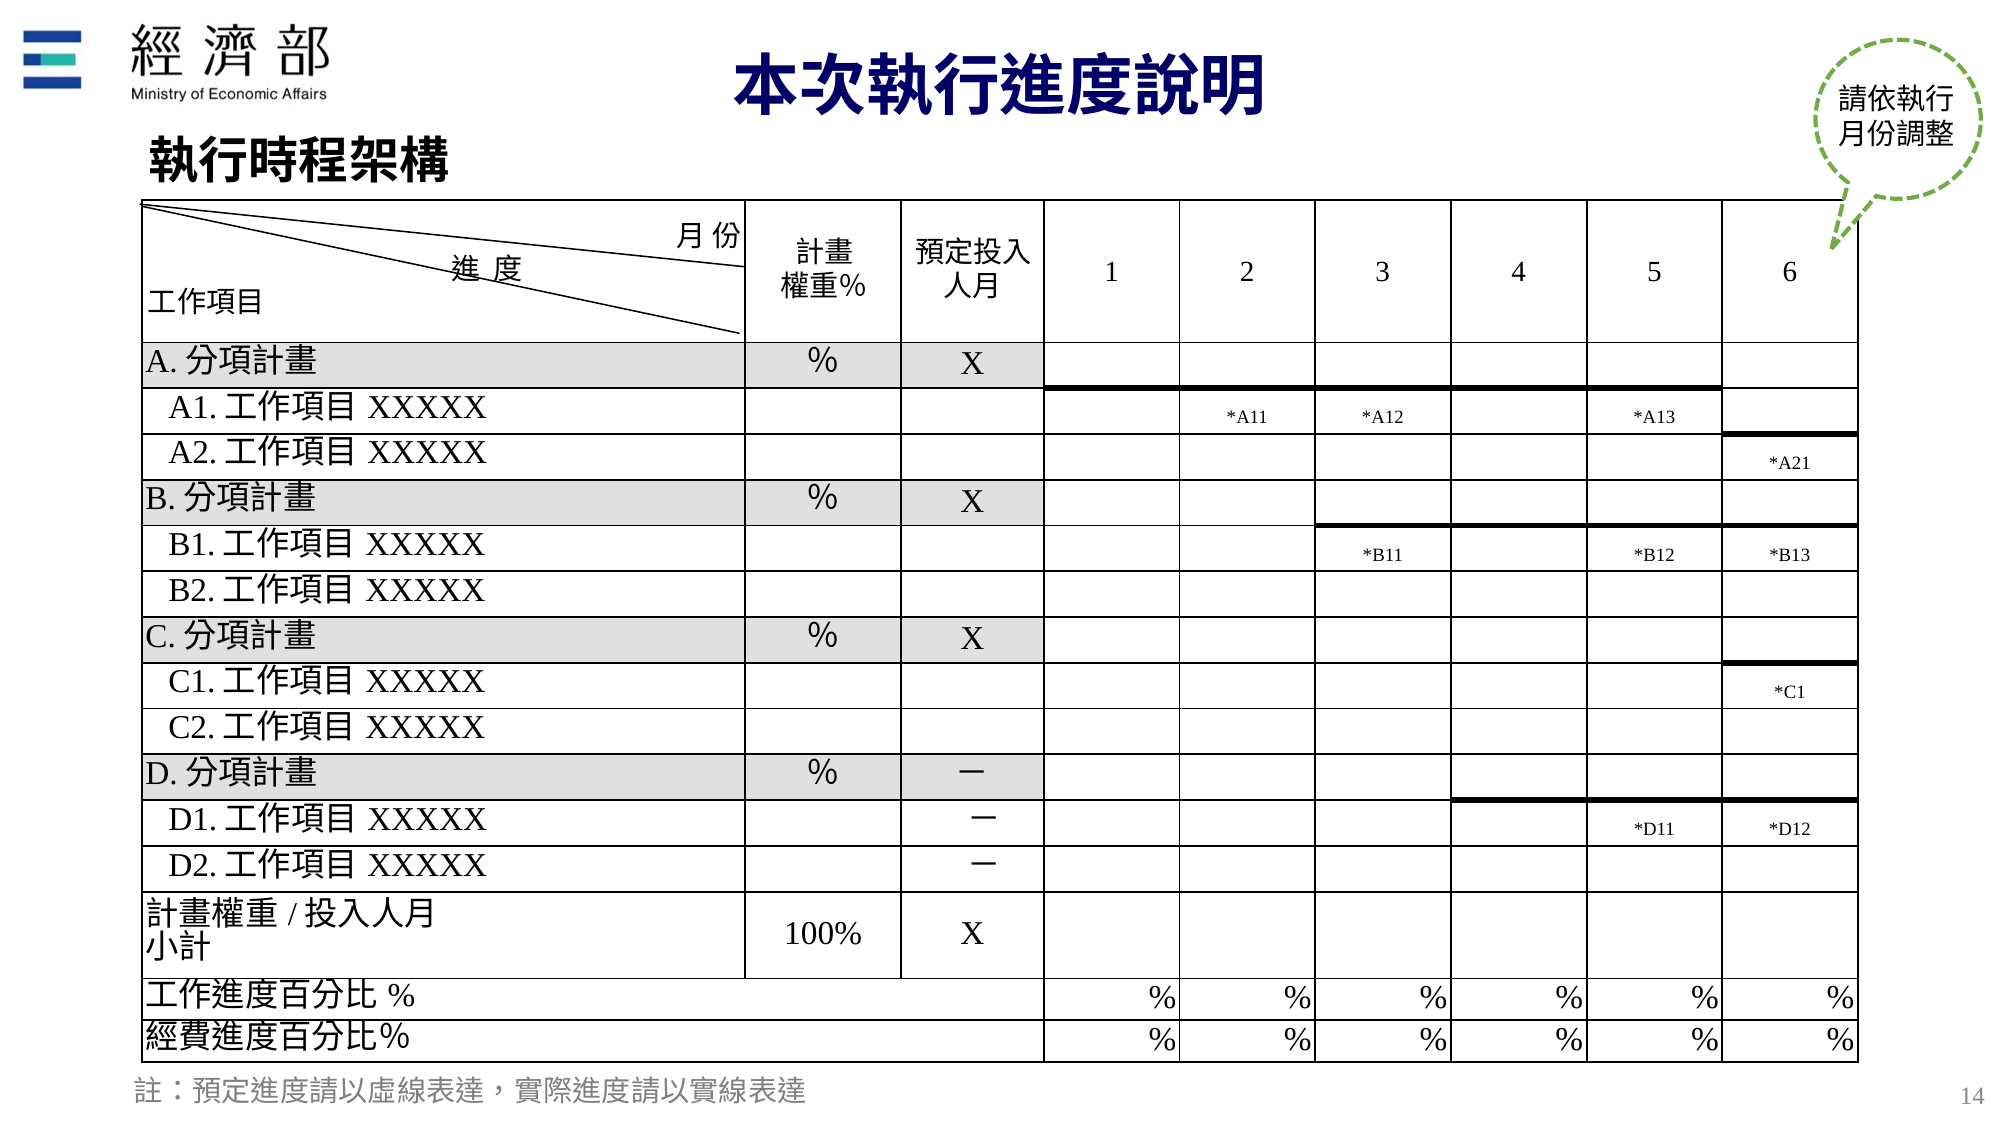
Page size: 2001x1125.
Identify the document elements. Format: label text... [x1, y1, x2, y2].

table_cell [1045, 618, 1179, 662]
table_cell [1180, 847, 1314, 891]
table_cell [1452, 709, 1586, 753]
table_cell [1045, 343, 1179, 385]
title 本次執行進度說明 [99, 23, 1900, 143]
table_cell [1588, 755, 1721, 797]
table_cell [1723, 893, 1857, 978]
table_cell [1452, 481, 1586, 523]
table_cell [1045, 709, 1179, 753]
table_cell [1452, 847, 1586, 891]
table_cell [1045, 755, 1179, 799]
table_cell [1180, 343, 1314, 385]
table_cell [1180, 893, 1314, 978]
table_cell *B12 [1588, 528, 1721, 570]
table_cell － [902, 755, 1043, 799]
table_cell [746, 801, 900, 845]
table_cell % [1723, 979, 1857, 1019]
table_cell [1452, 528, 1586, 570]
table_cell [1316, 847, 1450, 891]
table_cell [1723, 481, 1857, 523]
table_header 1 [1045, 201, 1179, 342]
table_cell [746, 709, 900, 753]
table_cell [1588, 709, 1721, 753]
table_cell [1180, 709, 1314, 753]
table_header 計畫 權重％ [746, 201, 900, 342]
table_cell [902, 709, 1043, 753]
table_cell [1180, 801, 1314, 845]
table_cell % [1316, 979, 1450, 1019]
table_cell [1316, 801, 1450, 845]
table_cell [746, 664, 900, 708]
table_cell [1316, 572, 1450, 616]
table_cell [1723, 389, 1857, 431]
table_cell A2.工作項目XXXXX [143, 435, 744, 479]
table_cell 100% [746, 893, 900, 978]
table_cell [746, 435, 900, 479]
table_cell [1588, 664, 1721, 708]
table_cell B1.工作項目XXXXX [143, 526, 744, 570]
table_cell [1180, 618, 1314, 662]
table_cell [1588, 618, 1721, 662]
table_cell [1045, 391, 1179, 433]
table_cell C1.工作項目XXXXX [143, 664, 744, 708]
table_cell [1588, 481, 1721, 523]
table_cell [1180, 526, 1314, 570]
table_cell ％ [746, 755, 900, 799]
table_cell [1180, 755, 1314, 799]
table_cell [746, 847, 900, 891]
table_cell % [1180, 979, 1314, 1019]
table_cell [1588, 435, 1721, 479]
table_cell % [1180, 1021, 1314, 1061]
table_cell [1452, 435, 1586, 479]
table_cell [1180, 481, 1314, 525]
table_cell *A11 [1180, 391, 1314, 433]
table_header 3 [1316, 201, 1450, 342]
table_cell B.分項計畫 [143, 481, 744, 525]
table_cell X [902, 481, 1043, 525]
table_cell [1045, 526, 1179, 570]
table_cell [1180, 664, 1314, 708]
table_cell － [902, 801, 1043, 845]
table_cell D1.工作項目XXXXX [143, 801, 744, 845]
table_cell [902, 526, 1043, 570]
table_cell % [1452, 979, 1586, 1019]
table_cell 經費進度百分比％ [143, 1021, 1043, 1061]
table_header 5 [1588, 201, 1721, 342]
table_cell *A13 [1588, 391, 1721, 433]
table_cell % [1723, 1021, 1857, 1061]
table_cell [1316, 435, 1450, 479]
table_cell [1452, 803, 1586, 845]
table_cell % [1045, 1021, 1179, 1061]
table_cell [902, 664, 1043, 708]
table_cell [1588, 893, 1721, 978]
table_header 月 份 進 度 工作項目 [143, 201, 744, 342]
table_cell [1045, 572, 1179, 616]
table_cell *D11 [1588, 803, 1721, 845]
table_cell [1723, 572, 1857, 616]
table_cell [1723, 755, 1857, 797]
table_cell [746, 526, 900, 570]
table_cell [1045, 435, 1179, 479]
table_cell [1316, 893, 1450, 978]
table_cell *B13 [1723, 528, 1857, 570]
table_cell [1045, 481, 1179, 525]
table_cell 工作進度百分比% [143, 979, 1043, 1019]
table_cell C2.工作項目XXXXX [143, 709, 744, 753]
table_cell [902, 572, 1043, 616]
table_cell [1723, 618, 1857, 660]
table_cell A.分項計畫 [143, 343, 744, 387]
table_cell [1045, 664, 1179, 708]
table_cell [1045, 847, 1179, 891]
table_cell [1452, 893, 1586, 978]
table_cell [1452, 664, 1586, 708]
table_cell [1316, 664, 1450, 708]
table_cell [1316, 343, 1450, 385]
table_header 2 [1180, 201, 1314, 342]
table_cell % [1588, 1021, 1721, 1061]
table_cell [1588, 572, 1721, 616]
table_cell [902, 389, 1043, 433]
table_cell [1180, 435, 1314, 479]
table_cell % [1452, 1021, 1586, 1061]
table_cell [1588, 847, 1721, 891]
table_cell *A12 [1316, 391, 1450, 433]
table_cell [1452, 343, 1586, 385]
table_cell C.分項計畫 [143, 618, 744, 662]
table_cell [1452, 618, 1586, 662]
table_cell [1723, 343, 1857, 387]
table_cell [1316, 709, 1450, 753]
table_cell % [1316, 1021, 1450, 1061]
table_cell X [902, 343, 1043, 387]
table_cell [1452, 391, 1586, 433]
table_cell *A21 [1723, 437, 1857, 479]
table_cell [1316, 618, 1450, 662]
table_cell X [902, 618, 1043, 662]
table_cell *C1 [1723, 666, 1857, 708]
table_cell X [902, 893, 1043, 978]
table_cell [746, 572, 900, 616]
table_cell [1452, 572, 1586, 616]
table_cell ％ [746, 343, 900, 387]
table_cell [1316, 755, 1450, 799]
table_cell [1723, 847, 1857, 891]
text_box 註：預定進度請以虛線表達，實際進度請以實線表達 [119, 1064, 822, 1115]
table_cell [1180, 572, 1314, 616]
table_cell [1045, 893, 1179, 978]
table_cell [1045, 801, 1179, 845]
table_header 4 [1452, 201, 1586, 342]
table_cell ％ [746, 618, 900, 662]
table_cell A1.工作項目XXXXX [143, 389, 744, 433]
table_cell [1723, 709, 1857, 753]
table_cell [1452, 755, 1586, 797]
table_cell *D12 [1723, 803, 1857, 845]
table_header 6 [1723, 201, 1857, 342]
table_cell *B11 [1316, 528, 1450, 570]
table_cell % [1588, 979, 1721, 1019]
slide_number 13 [1533, 1065, 2000, 1125]
table_cell D.分項計畫 [143, 755, 744, 799]
table_cell % [1045, 979, 1179, 1019]
list 執行時程架構 [123, 114, 474, 204]
table_cell B2.工作項目XXXXX [143, 572, 744, 616]
picture [3, 10, 355, 109]
table_cell [902, 435, 1043, 479]
table_cell － [902, 847, 1043, 891]
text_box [1795, 39, 1999, 200]
table_cell [746, 389, 900, 433]
table_cell D2.工作項目XXXXX [143, 847, 744, 891]
table_cell [1316, 481, 1450, 523]
table_header 預定投入人月 [902, 201, 1043, 342]
table_cell [1588, 343, 1721, 385]
table_cell 計畫權重/投入人月 小計 [143, 893, 744, 978]
table_cell ％ [746, 481, 900, 525]
